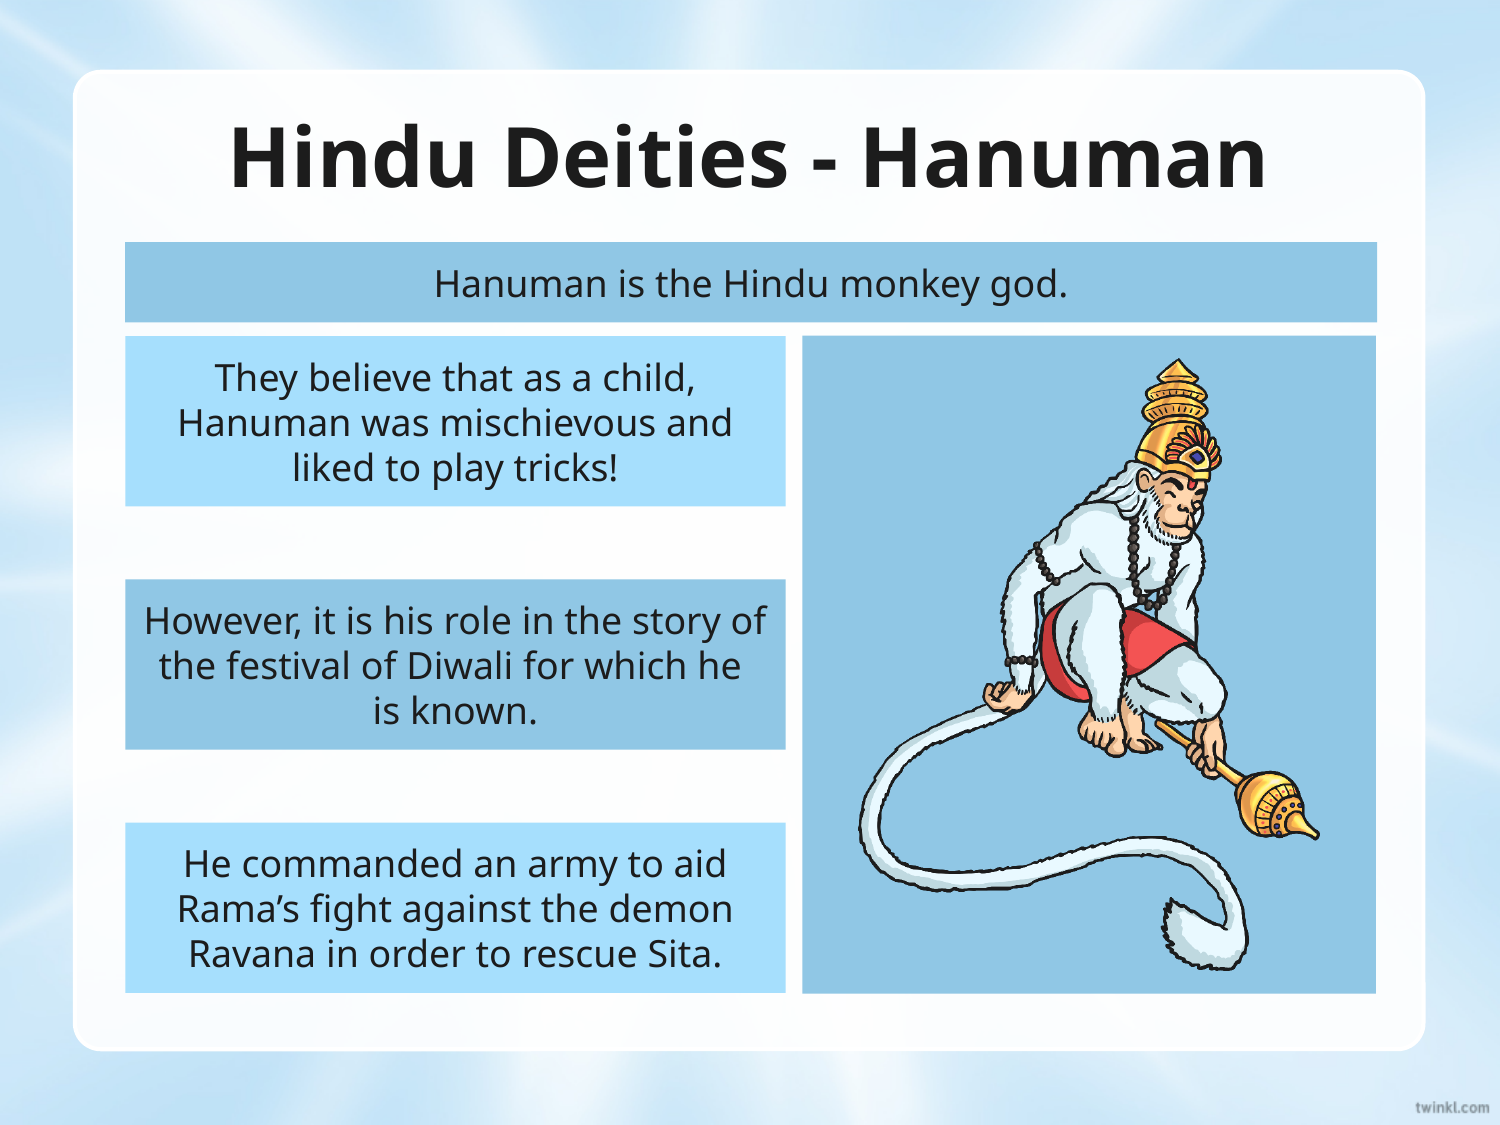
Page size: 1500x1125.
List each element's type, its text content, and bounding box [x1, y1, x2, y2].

text_box Hanuman is the Hindu monkey god. [125, 242, 1378, 323]
title Hindu Deities - Hanuman [75, 78, 1424, 242]
text_box However, it is his role in the story of the festival of Diwali for which he is known. [125, 579, 786, 750]
picture [0, 0, 1500, 1125]
text_box They believe that as a child, Hanuman was mischievous and liked to play tricks! [125, 336, 786, 507]
text_box [801, 335, 1377, 995]
text_box He commanded an army to aid Rama’s fight against the demon Ravana in order to rescue Sita. [125, 822, 786, 993]
